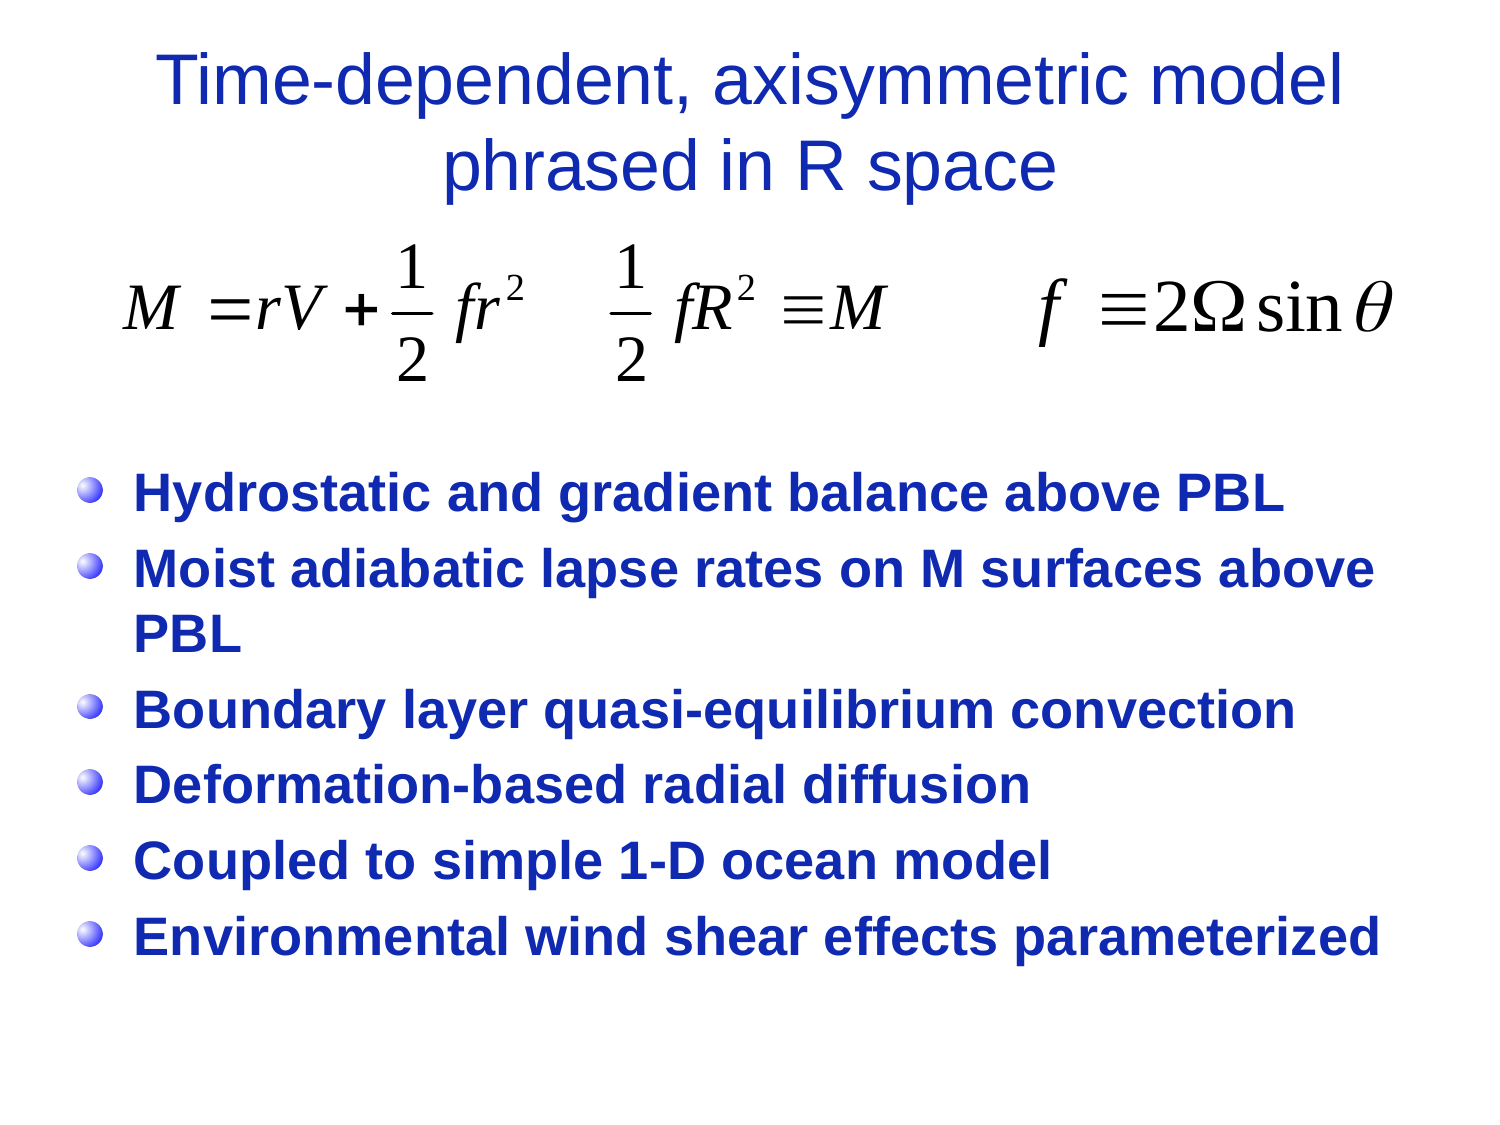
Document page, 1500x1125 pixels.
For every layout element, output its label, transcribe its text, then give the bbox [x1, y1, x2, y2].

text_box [1012, 262, 1413, 363]
title Time-dependent, axisymmetric model phrased in R space [74, 24, 1426, 213]
picture [77, 477, 103, 503]
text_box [112, 224, 538, 397]
picture [77, 845, 103, 871]
picture [77, 921, 103, 947]
picture [77, 553, 103, 579]
list Hydrostatic and gradient balance above PBL Moist adiabatic lapse rates on M surfaces above PBL Boundary layer quasi-equilibrium convection Deformation-based radial diffusion Coupled to simple 1-D ocean model Environmental wind shear effects parameterized [62, 449, 1438, 1038]
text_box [599, 224, 910, 397]
picture [77, 769, 103, 795]
picture [77, 694, 103, 719]
